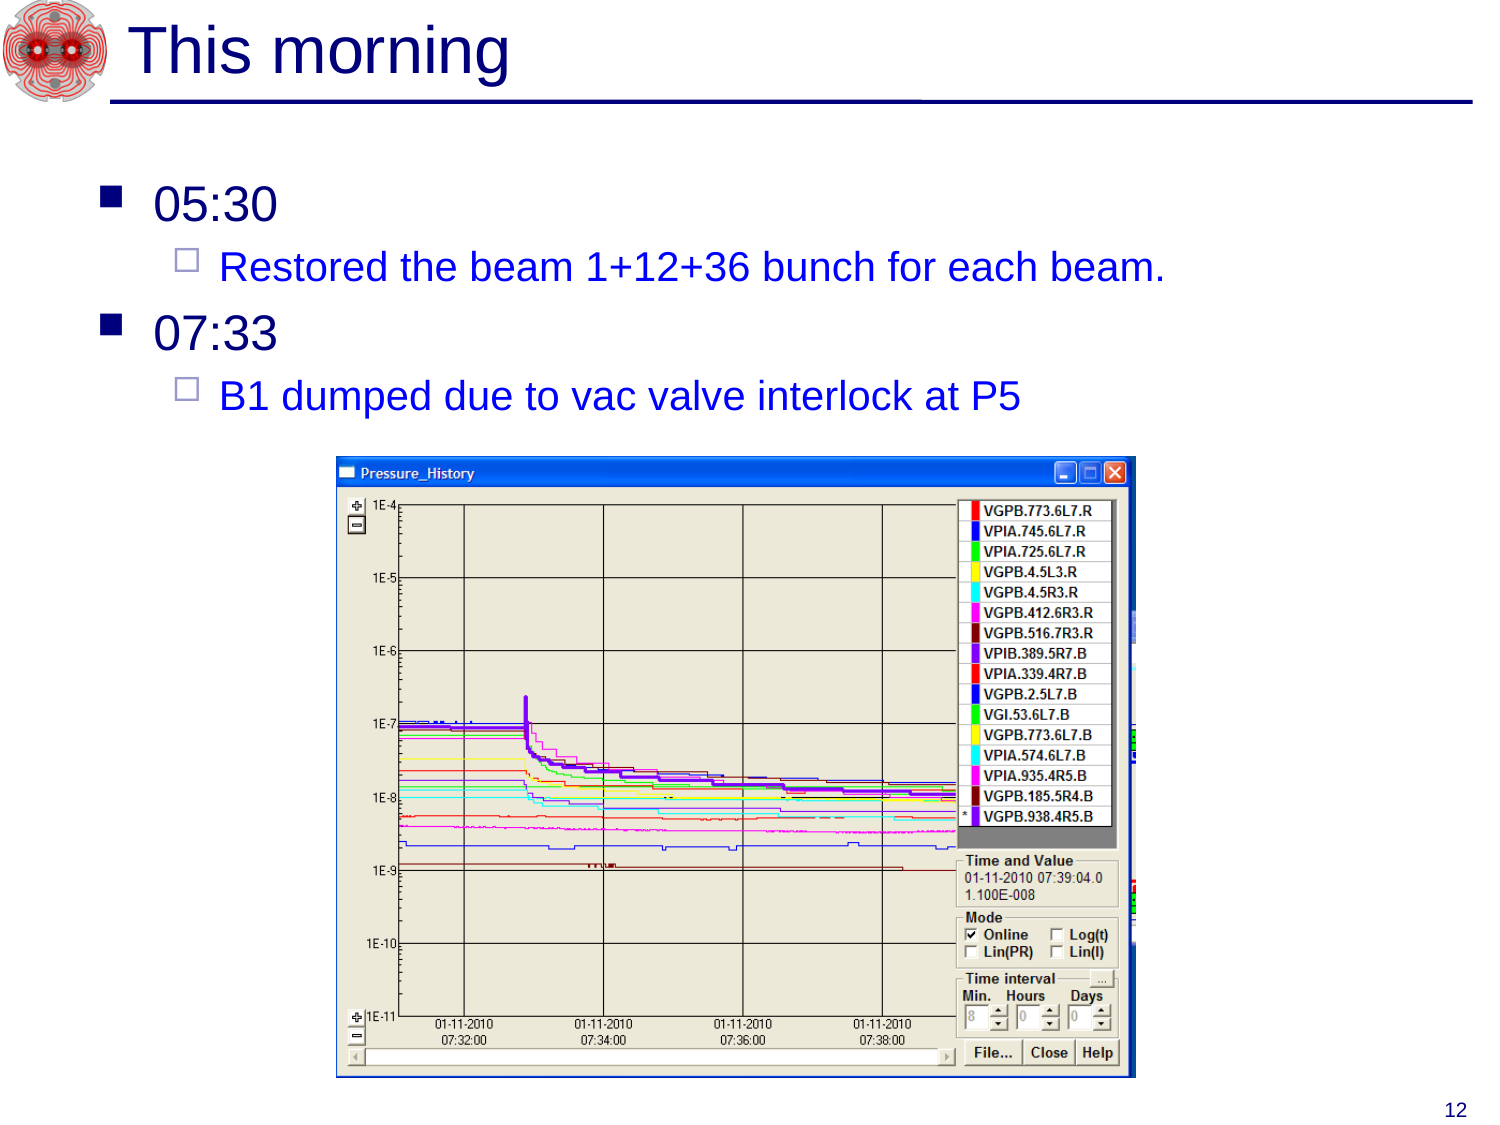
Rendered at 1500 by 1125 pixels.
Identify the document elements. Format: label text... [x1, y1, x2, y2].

title This morning [111, 3, 1463, 91]
picture [336, 455, 1136, 1078]
list 05:30 Restored the beam 1+12+36 bunch for each beam. 07:33 B1 dumped due to vac valve interlock at P5 [81, 163, 1433, 1003]
slide_number 12 [1131, 1087, 1483, 1125]
picture [0, 0, 108, 103]
